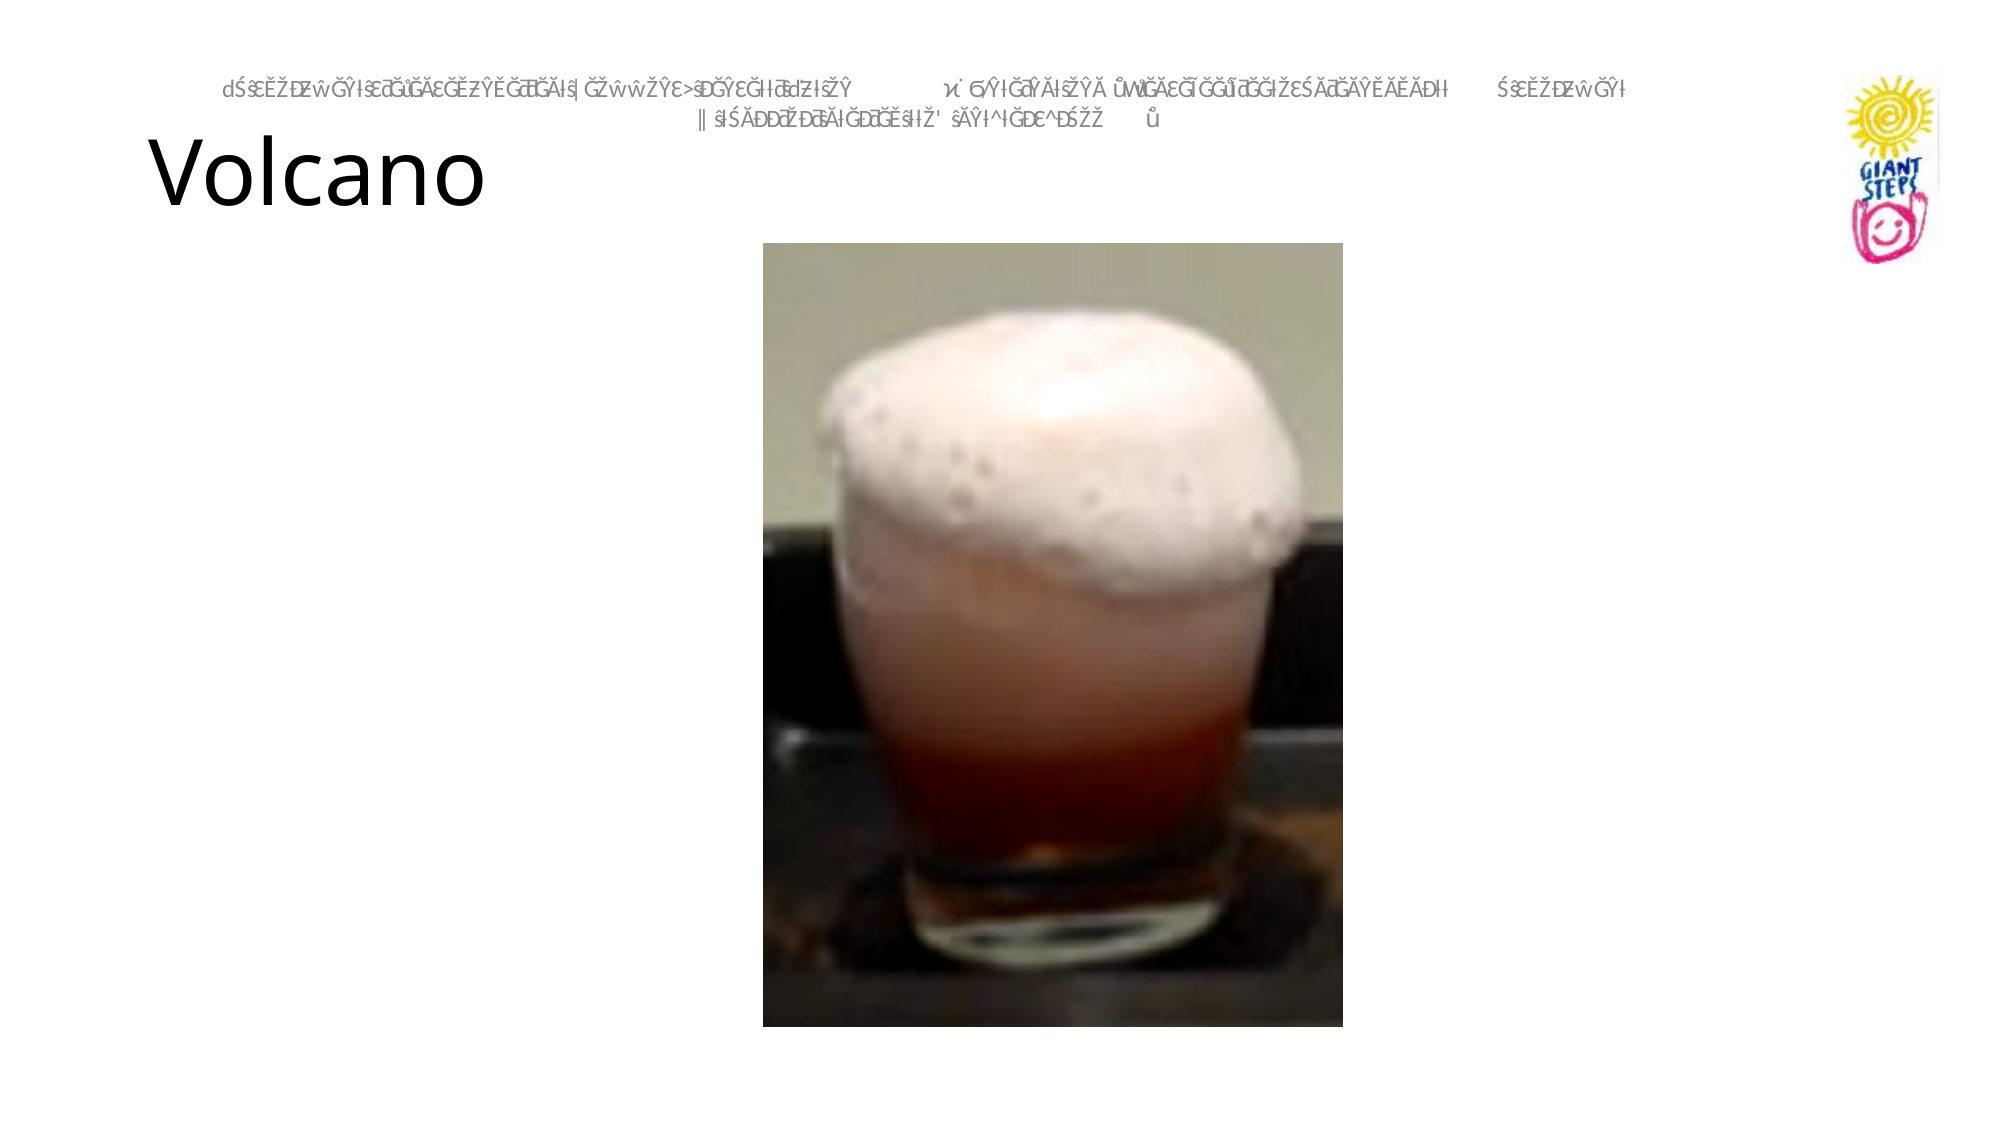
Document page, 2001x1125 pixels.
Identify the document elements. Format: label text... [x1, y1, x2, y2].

picture [200, 65, 1654, 144]
picture [763, 243, 1343, 1027]
picture [1845, 75, 1941, 264]
text_box Volcano [133, 118, 1859, 278]
